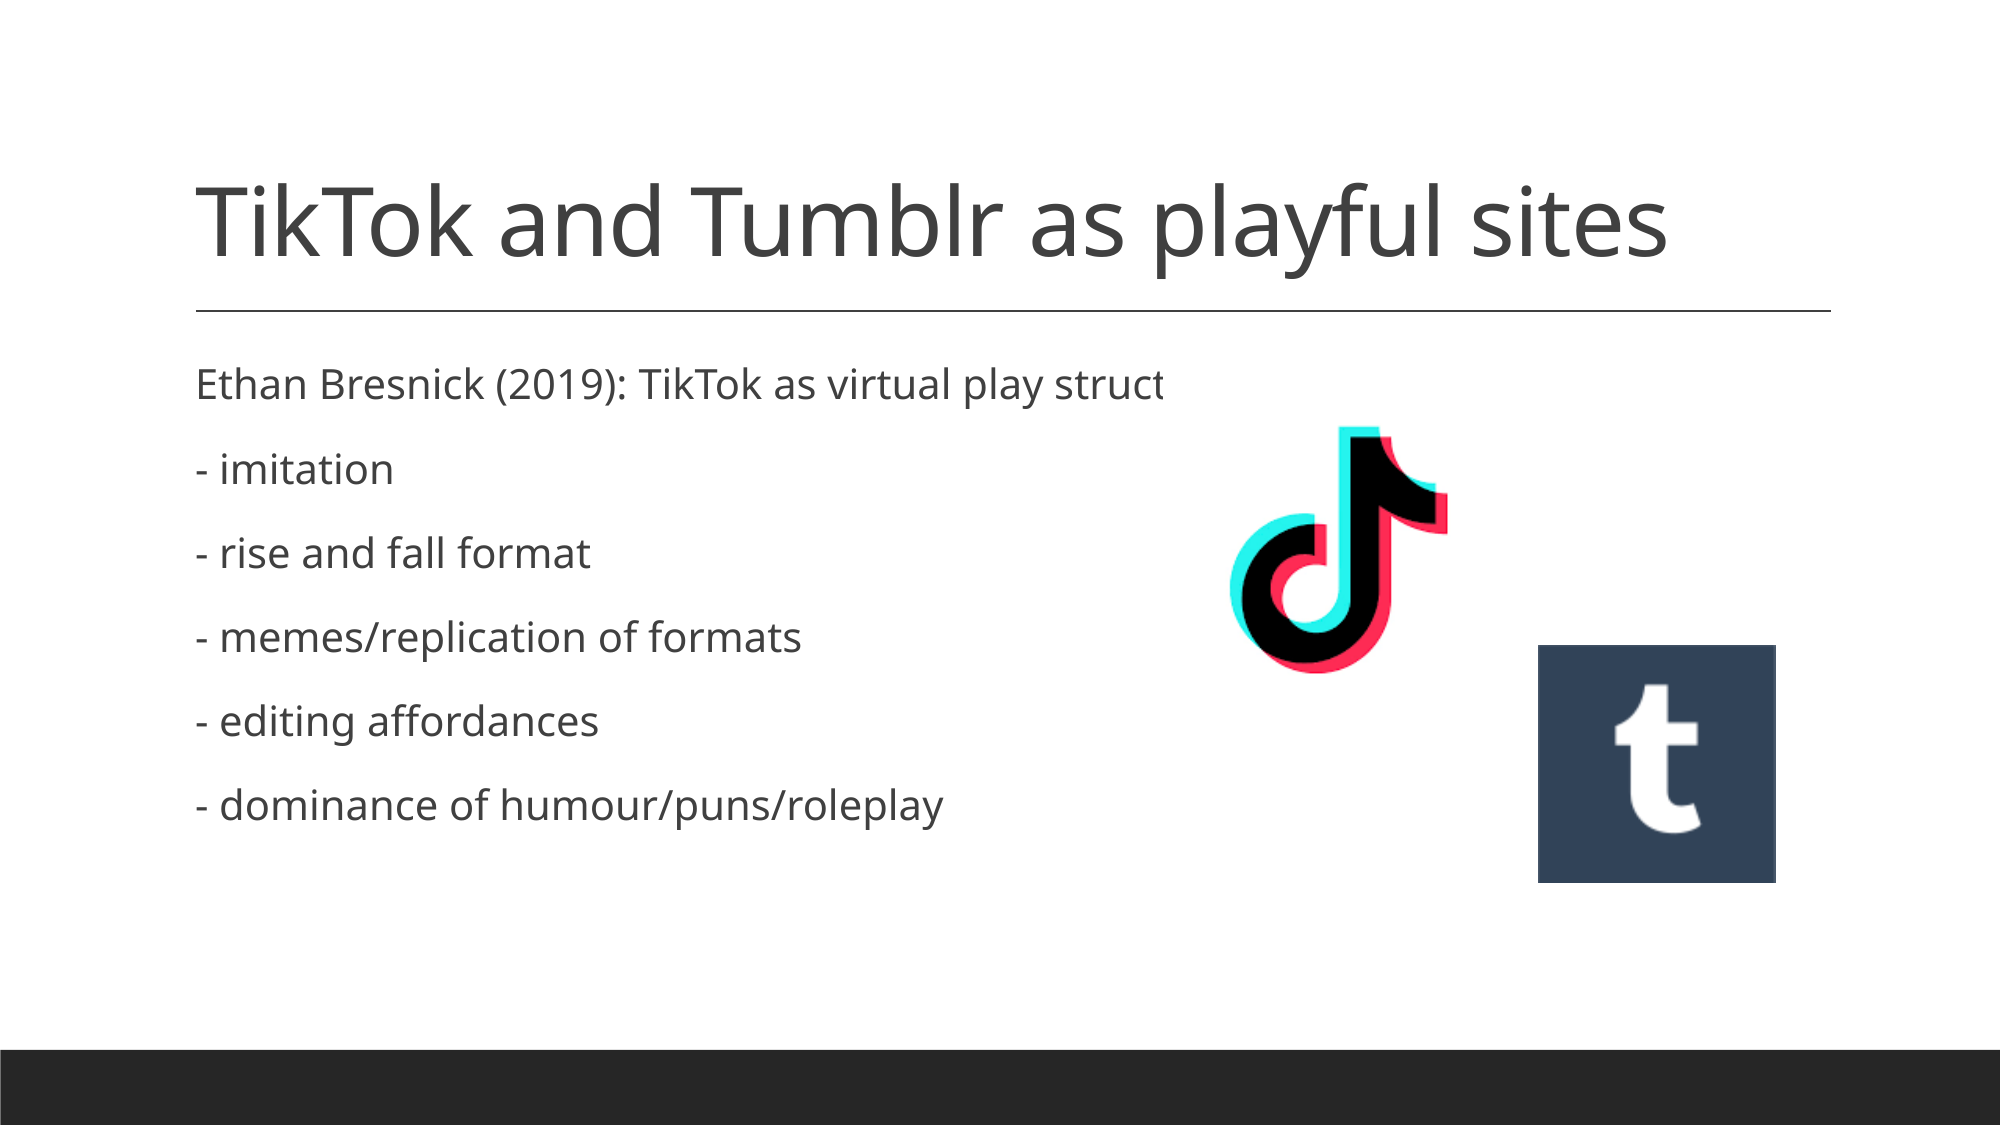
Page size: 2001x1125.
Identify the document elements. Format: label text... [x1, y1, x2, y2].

picture [1162, 374, 1516, 727]
title TikTok and Tumblr as playful sites [180, 47, 1830, 285]
picture [1537, 644, 1776, 883]
list Ethan Bresnick (2019): TikTok as virtual play structure - imitation - rise and fall format - memes/replication of formats - editing affordances - dominance of humour/puns/roleplay [180, 345, 1830, 963]
